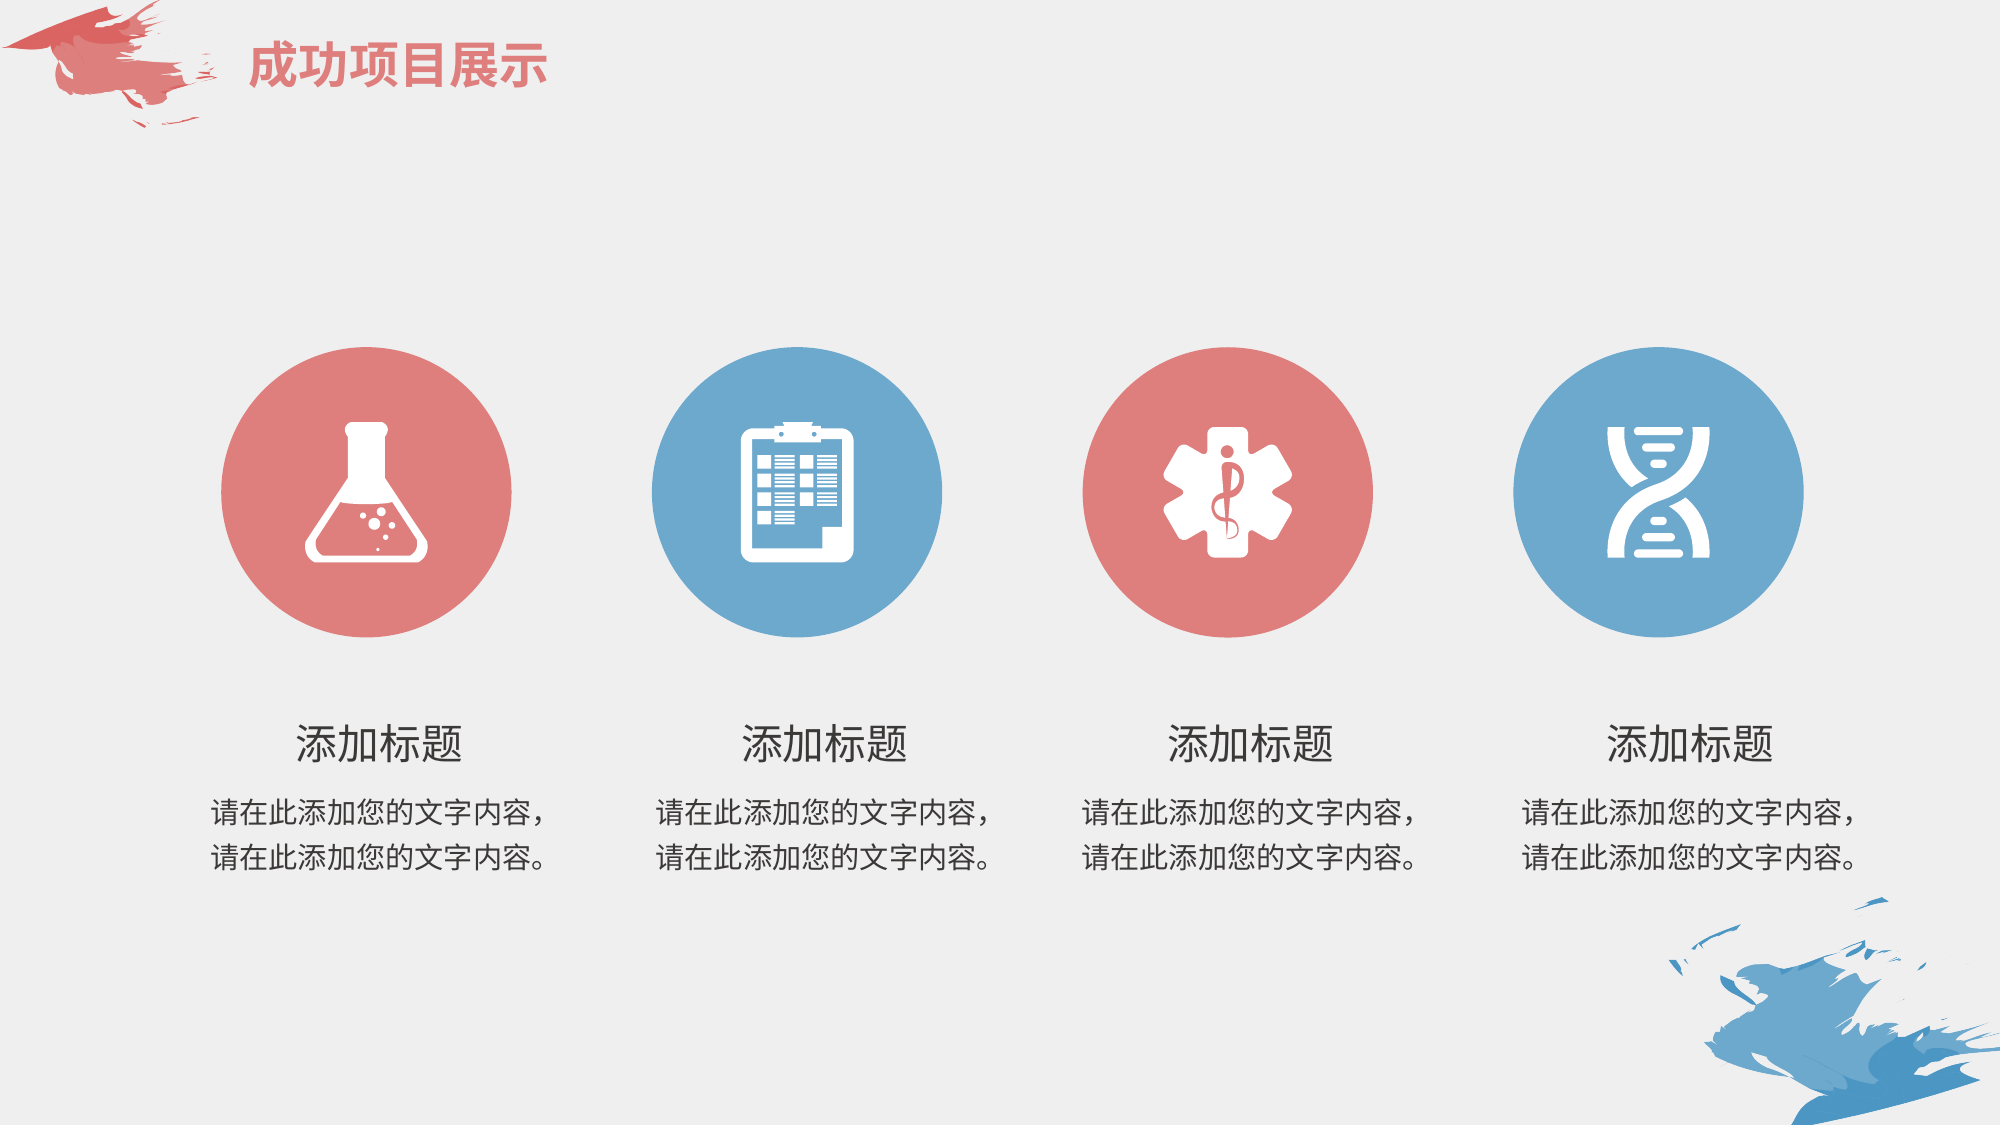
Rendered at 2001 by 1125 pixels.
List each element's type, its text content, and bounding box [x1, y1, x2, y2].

text_box 添加标题 [1580, 710, 1801, 776]
text_box 添加标题 [715, 710, 935, 776]
text_box 请在此添加您的文字内容， 请在此添加您的文字内容。 [1506, 776, 1875, 883]
text_box 添加标题 [1140, 710, 1361, 776]
picture [1668, 897, 2000, 1125]
text_box 请在此添加您的文字内容， 请在此添加您的文字内容。 [640, 776, 1009, 882]
text_box 请在此添加您的文字内容， 请在此添加您的文字内容。 [1066, 776, 1435, 883]
picture [0, 0, 224, 128]
text_box [1081, 346, 1375, 639]
text_box 成功项目展示 [234, 25, 564, 101]
text_box [1163, 427, 1292, 558]
text_box [1512, 346, 1805, 639]
text_box 添加标题 [269, 710, 489, 776]
text_box [220, 346, 513, 639]
text_box [650, 346, 944, 639]
text_box [740, 422, 854, 563]
text_box [305, 422, 428, 563]
text_box [1607, 427, 1710, 558]
text_box 请在此添加您的文字内容， 请在此添加您的文字内容。 [195, 776, 564, 882]
